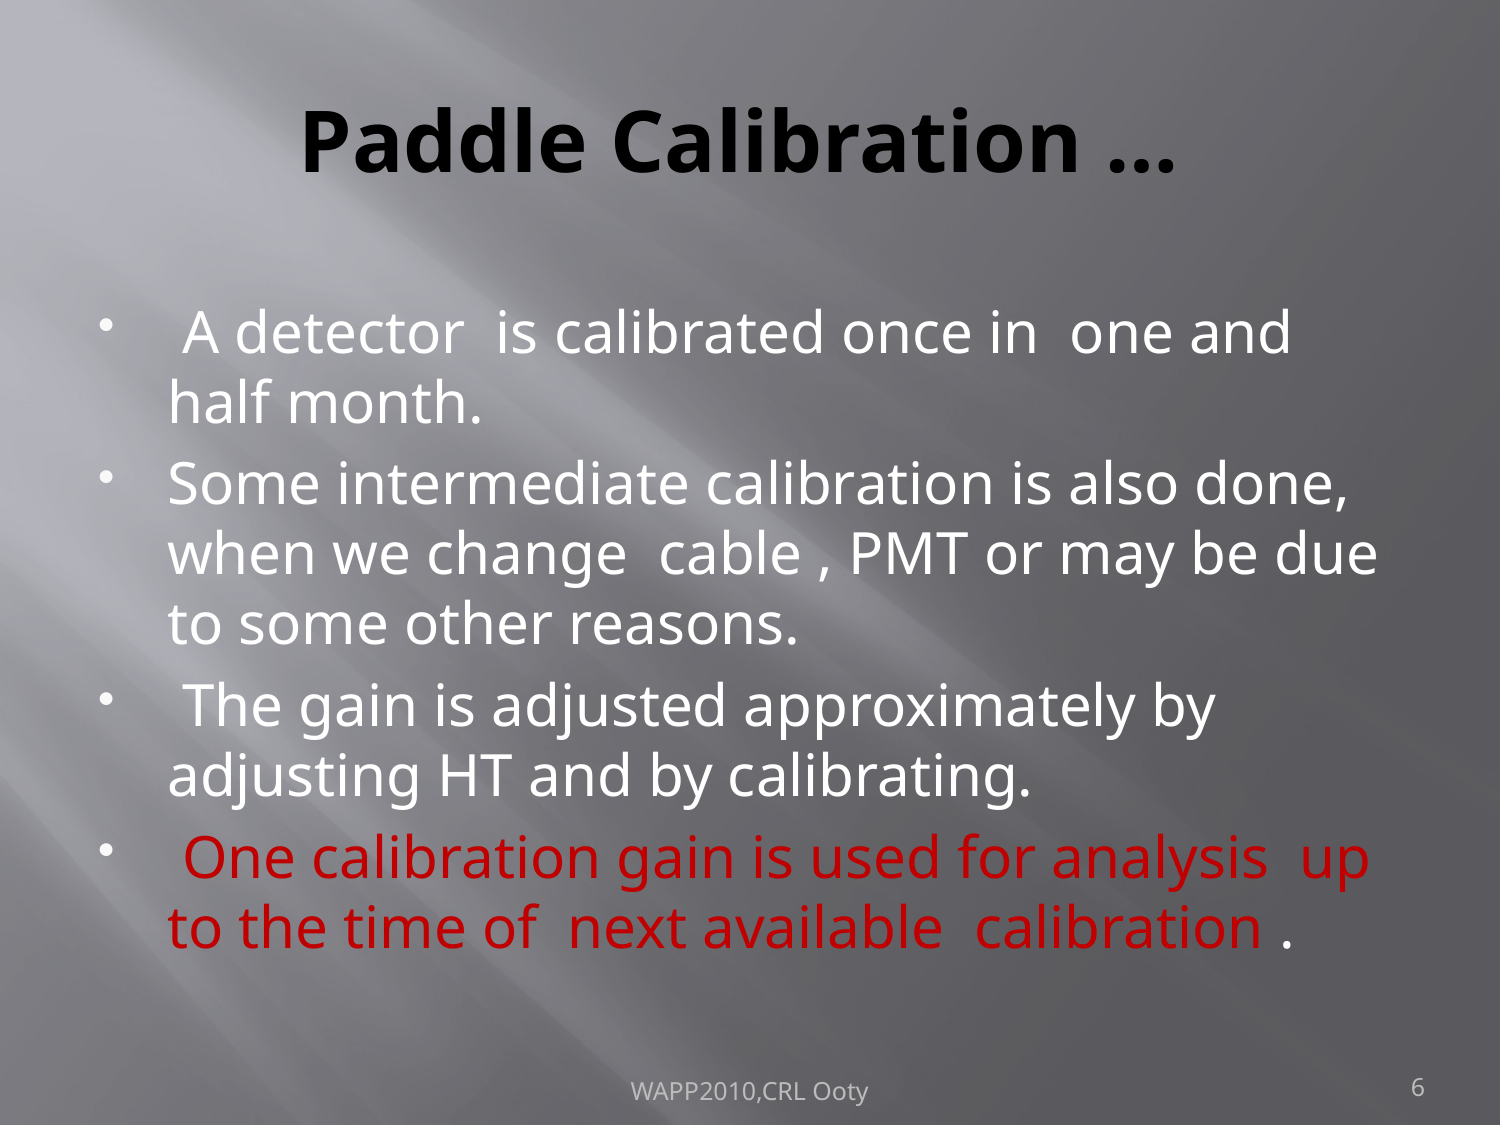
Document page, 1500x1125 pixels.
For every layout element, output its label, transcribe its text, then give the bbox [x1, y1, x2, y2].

footer WAPP2010,CRL Ooty [512, 1052, 988, 1113]
slide_number 6 [1299, 1052, 1425, 1113]
list A detector is calibrated once in one and half month. Some intermediate calibration is also done, when we change cable , PMT or may be due to some other reasons. The gain is adjusted approximately by adjusting HT and by calibrating. One calibration gain is used for analysis up to the time of next available calibration . [62, 287, 1413, 1013]
title Paddle Calibration … [75, 45, 1425, 233]
